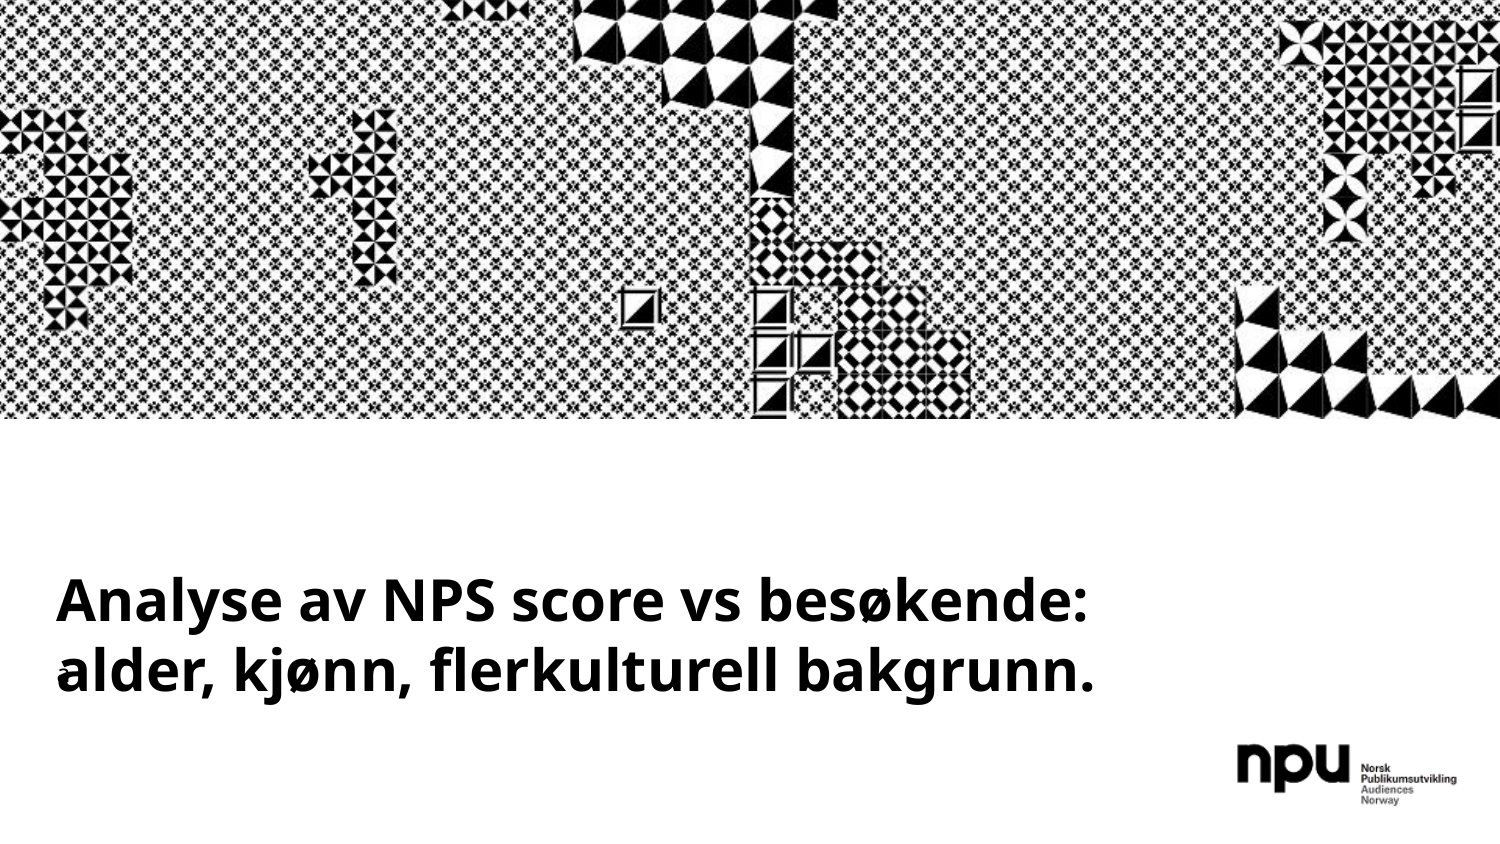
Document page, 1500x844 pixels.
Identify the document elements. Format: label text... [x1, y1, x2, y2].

list a [56, 657, 1120, 748]
picture [0, 0, 1500, 419]
picture [1205, 703, 1494, 840]
title Analyse av NPS score vs besøkende: alder, kjønn, flerkulturell bakgrunn. [56, 548, 1120, 657]
